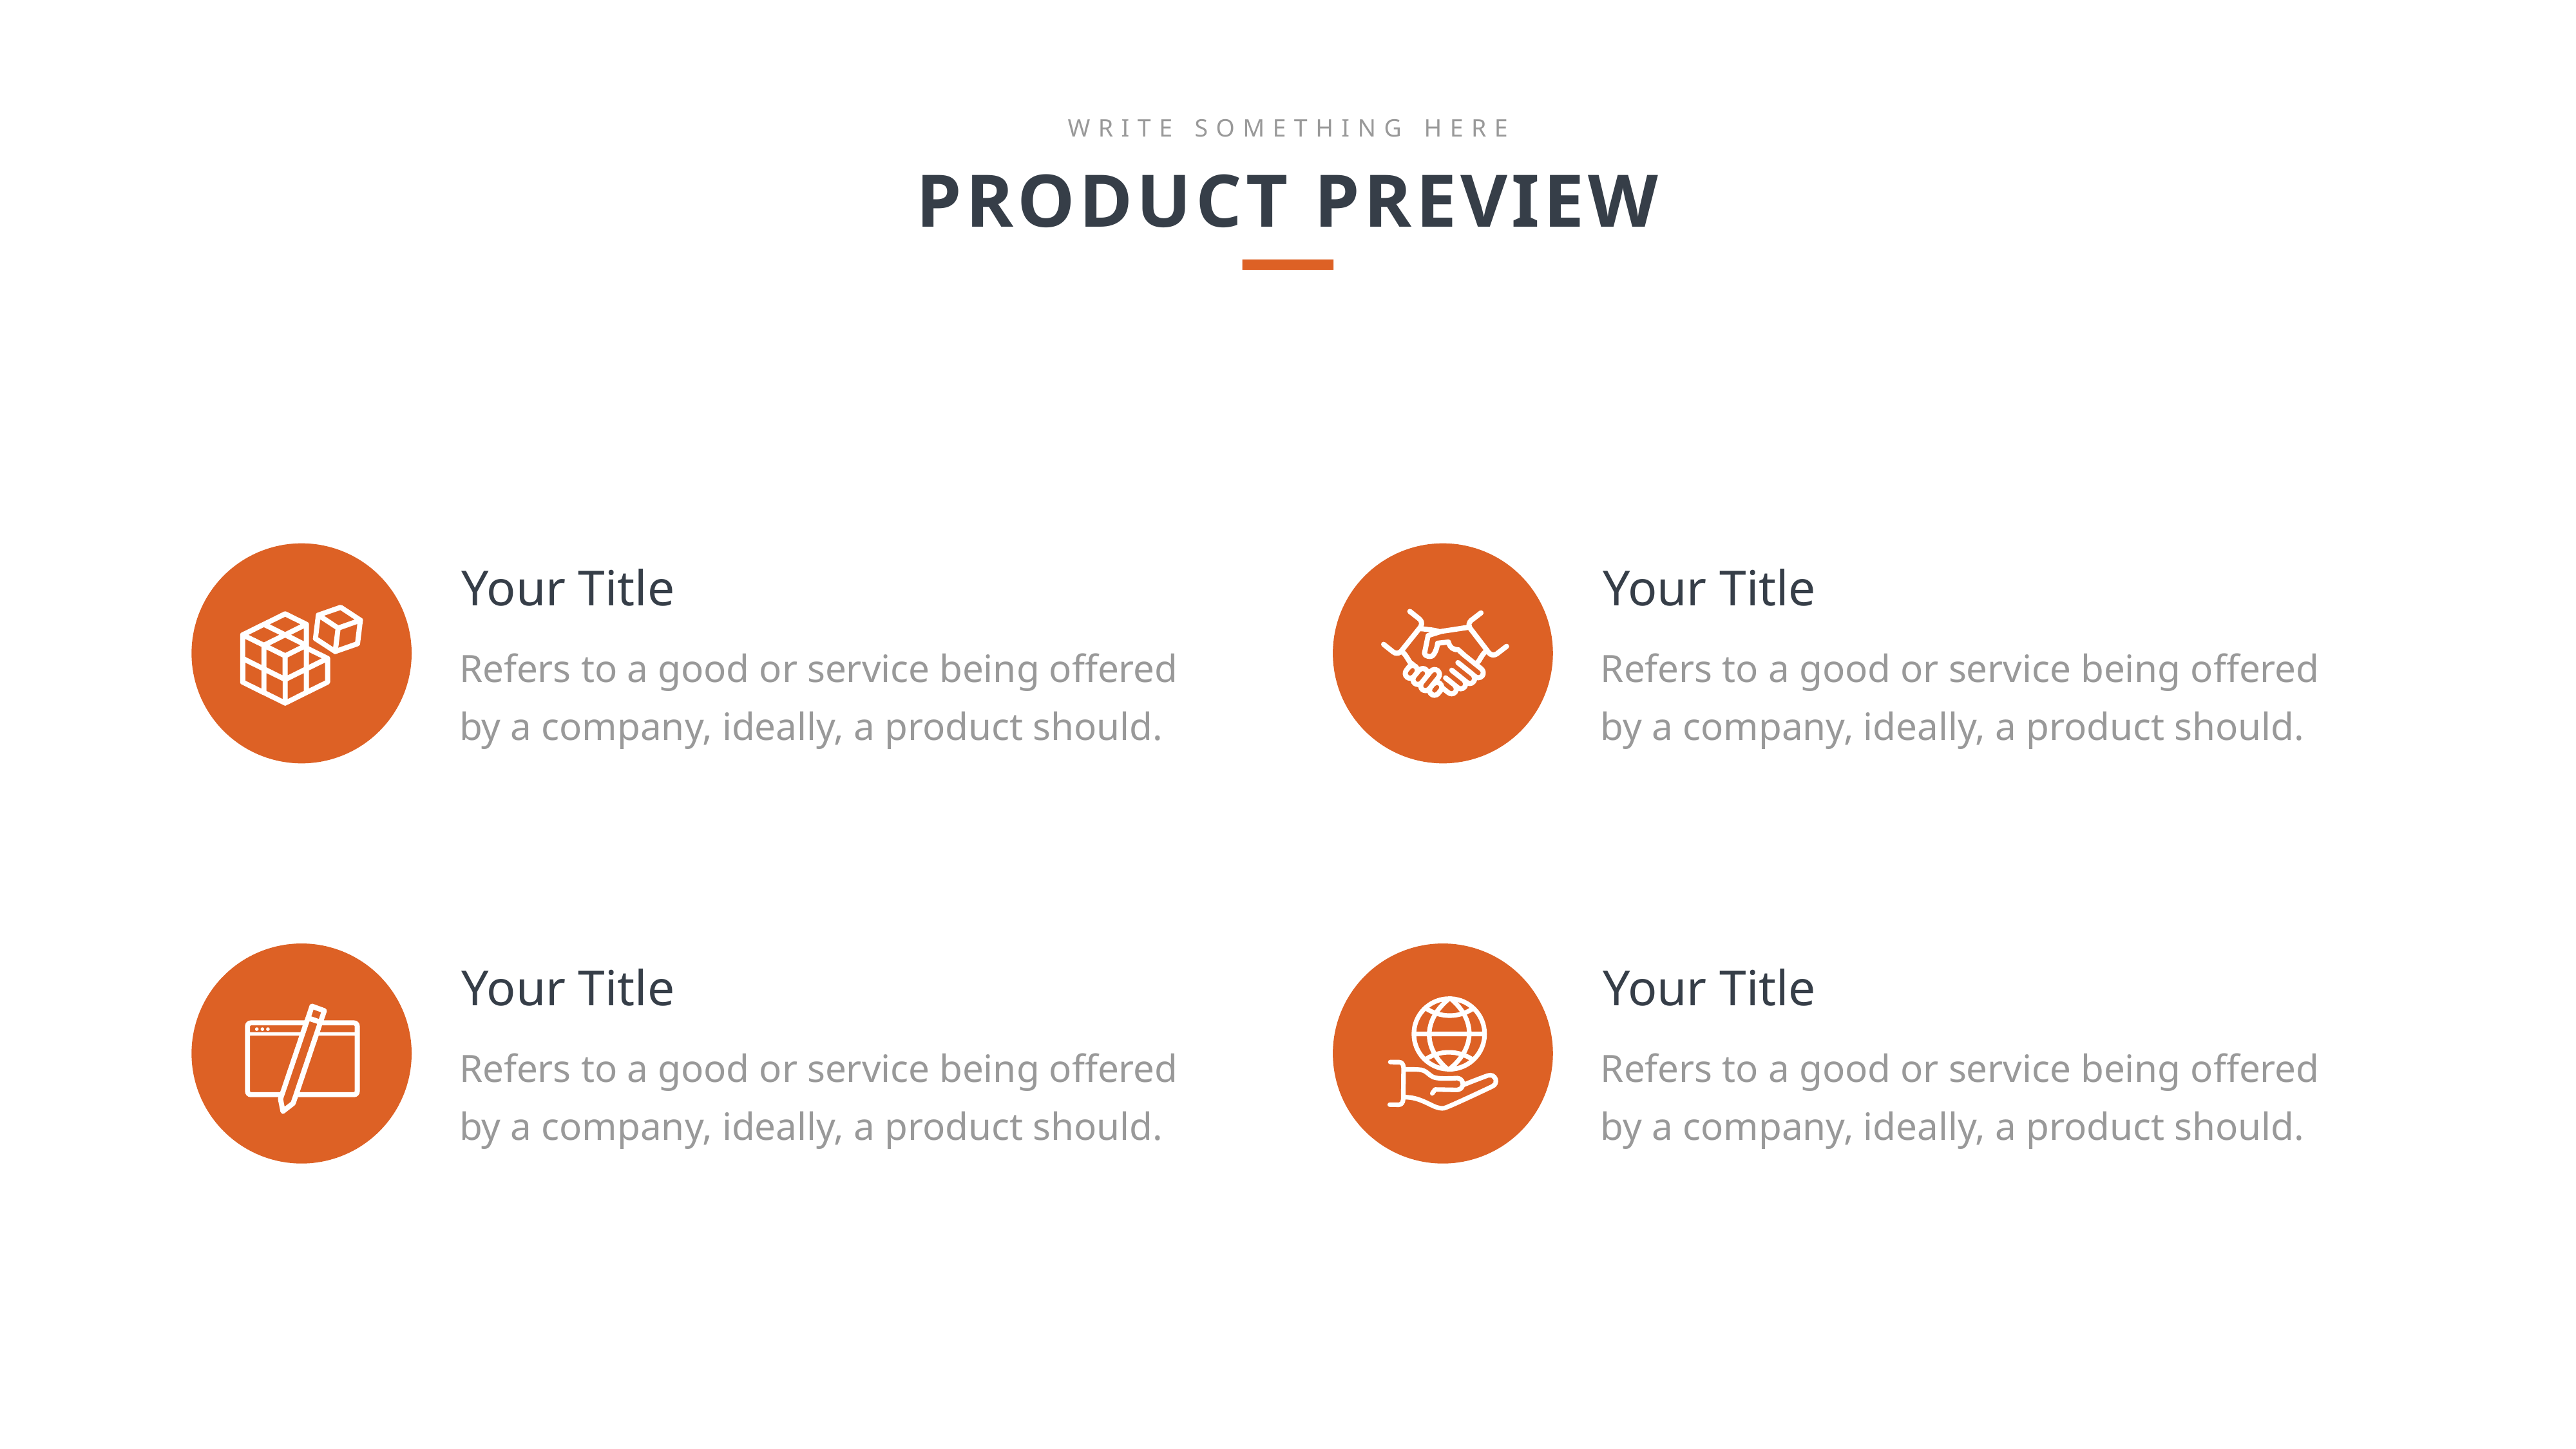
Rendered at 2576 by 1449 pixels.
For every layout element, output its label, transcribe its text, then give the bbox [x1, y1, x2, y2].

text_box Your Title [1593, 952, 2141, 1020]
text_box Refers to a good or service being offered by a company, ideally, a product should. [436, 1021, 1243, 1159]
text_box Your Title [452, 952, 1000, 1020]
text_box Refers to a good or service being offered by a company, ideally, a product should. [1578, 1021, 2385, 1159]
text_box [1332, 542, 1554, 764]
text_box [240, 605, 363, 706]
text_box [191, 542, 413, 764]
text_box [1332, 943, 1554, 1164]
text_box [1387, 996, 1499, 1111]
text_box Your Title [1593, 553, 2141, 620]
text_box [774, 108, 1802, 270]
text_box [1381, 609, 1509, 698]
text_box Your Title [452, 553, 1000, 620]
text_box [191, 943, 413, 1164]
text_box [245, 1003, 360, 1114]
text_box Refers to a good or service being offered by a company, ideally, a product should. [1578, 621, 2385, 759]
text_box Refers to a good or service being offered by a company, ideally, a product should. [436, 621, 1243, 759]
